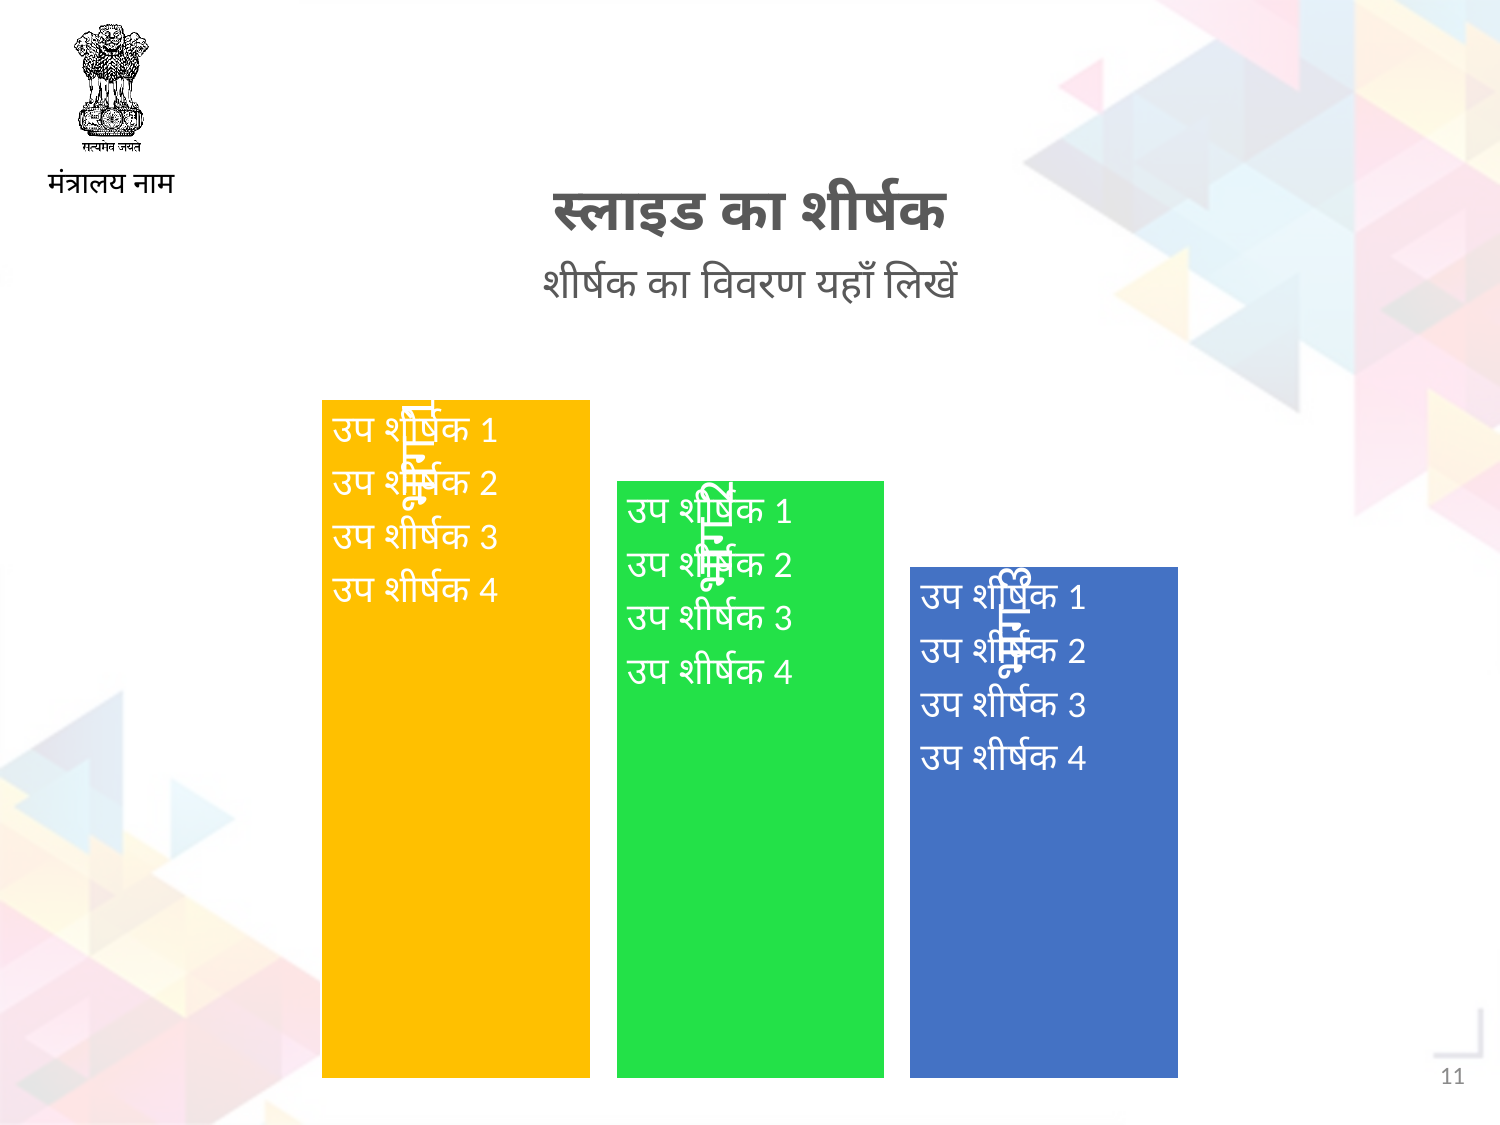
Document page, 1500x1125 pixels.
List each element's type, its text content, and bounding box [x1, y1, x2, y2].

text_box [109, 398, 1391, 1083]
slide_number 11 [1142, 1044, 1481, 1105]
list स्लाइड का शीर्षक [278, 172, 1222, 244]
picture [69, 19, 153, 156]
list मंत्रालय नाम [0, 161, 222, 260]
list शीर्षक का विवरण यहाँ लिखें [219, 255, 1281, 350]
